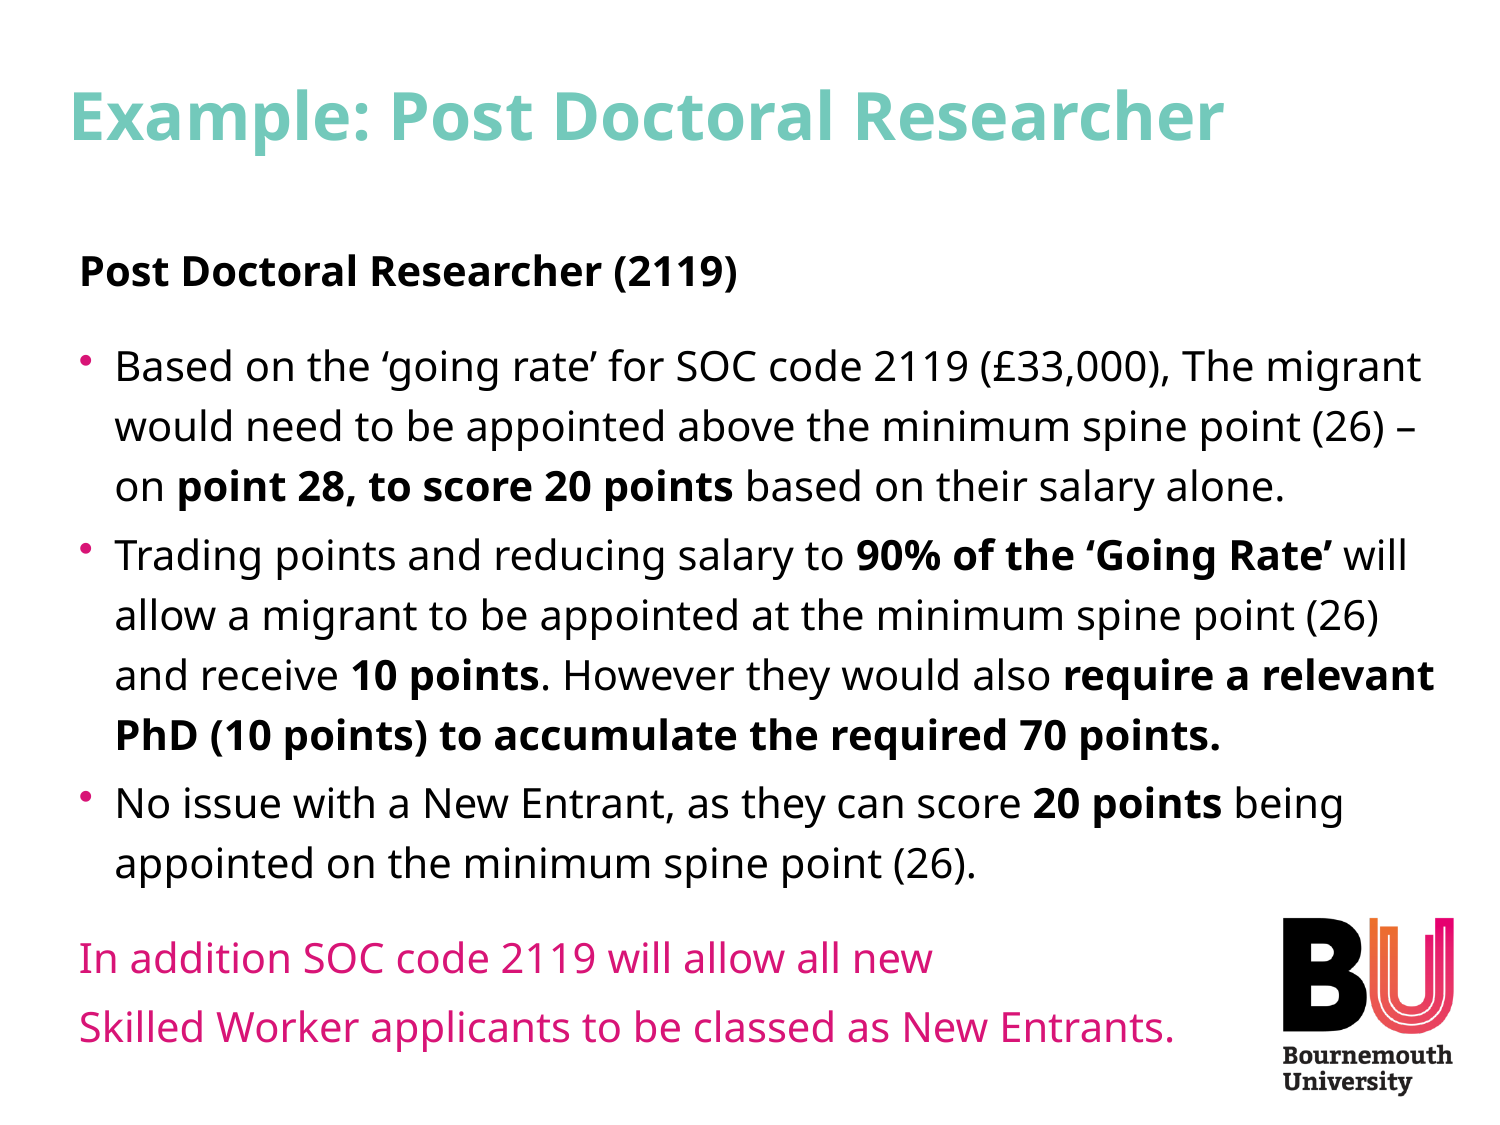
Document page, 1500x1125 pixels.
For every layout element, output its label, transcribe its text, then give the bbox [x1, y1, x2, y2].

picture [1275, 907, 1461, 1107]
list Post Doctoral Researcher (2119) Based on the ‘going rate’ for SOC code 2119 (£33,000), The migrant would need to be appointed above the minimum spine point (26) – on point 28, to score 20 points based on their salary alone. Trading points and reducing salary to 90% of the ‘Going Rate’ will allow a migrant to be appointed at the minimum spine point (26) and receive 10 points. However they would also require a relevant PhD (10 points) to accumulate the required 70 points. No issue with a New Entrant, as they can score 20 points being appointed on the minimum spine point (26). In addition SOC code 2119 will allow all new Skilled Worker applicants to be classed as New Entrants. [58, 226, 1459, 1093]
title Example: Post Doctoral Researcher [24, 35, 1416, 192]
